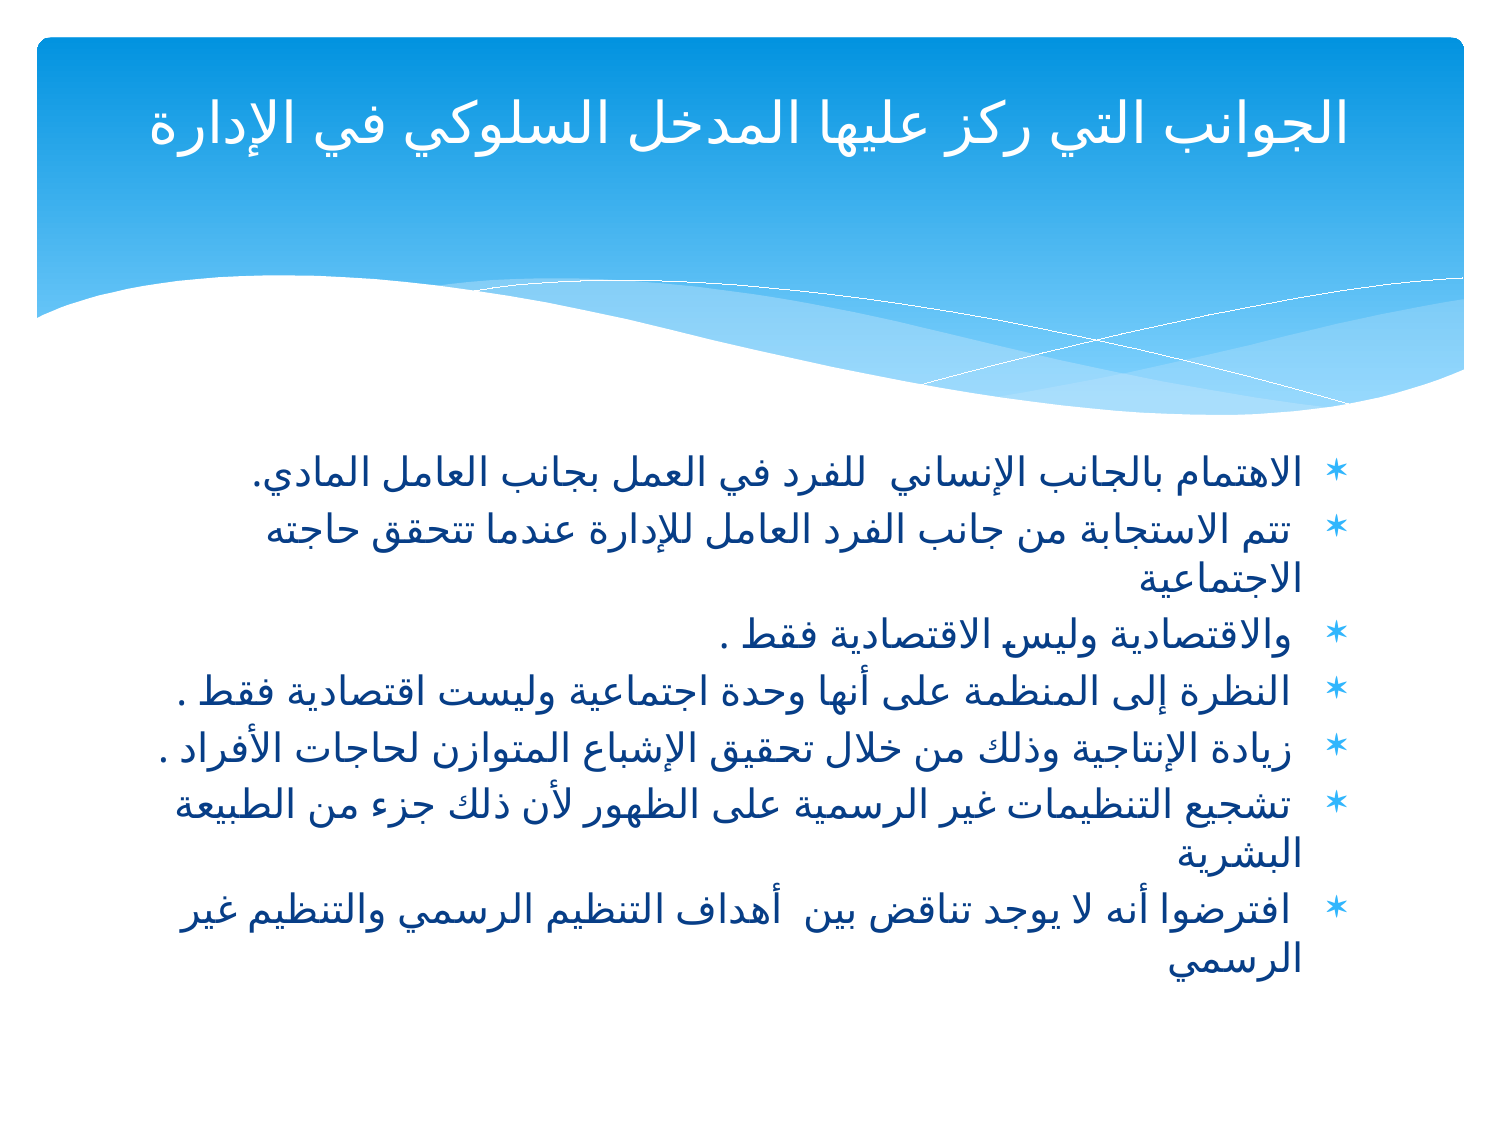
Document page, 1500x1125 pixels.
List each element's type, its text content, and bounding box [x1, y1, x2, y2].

title الجوانب التي ركز عليها المدخل السلوكي في الإدارة [75, 55, 1425, 261]
list الاهتمام بالجانب الإنساني للفرد في العمل بجانب العامل المادي. تتم الاستجابة من جانب الفرد العامل للإدارة عندما تتحقق حاجته الاجتماعية والاقتصادية وليس الاقتصادية فقط . النظرة إلى المنظمة على أنها وحدة اجتماعية وليست اقتصادية فقط . زيادة الإنتاجية وذلك من خلال تحقيق الإشباع المتوازن لحاجات الأفراد . تشجيع التنظيمات غير الرسمية على الظهور لأن ذلك جزء من الطبيعة البشرية افترضوا أنه لا يوجد تناقض بين أهداف التنظيم الرسمي والتنظيم غير الرسمي [143, 438, 1359, 1005]
